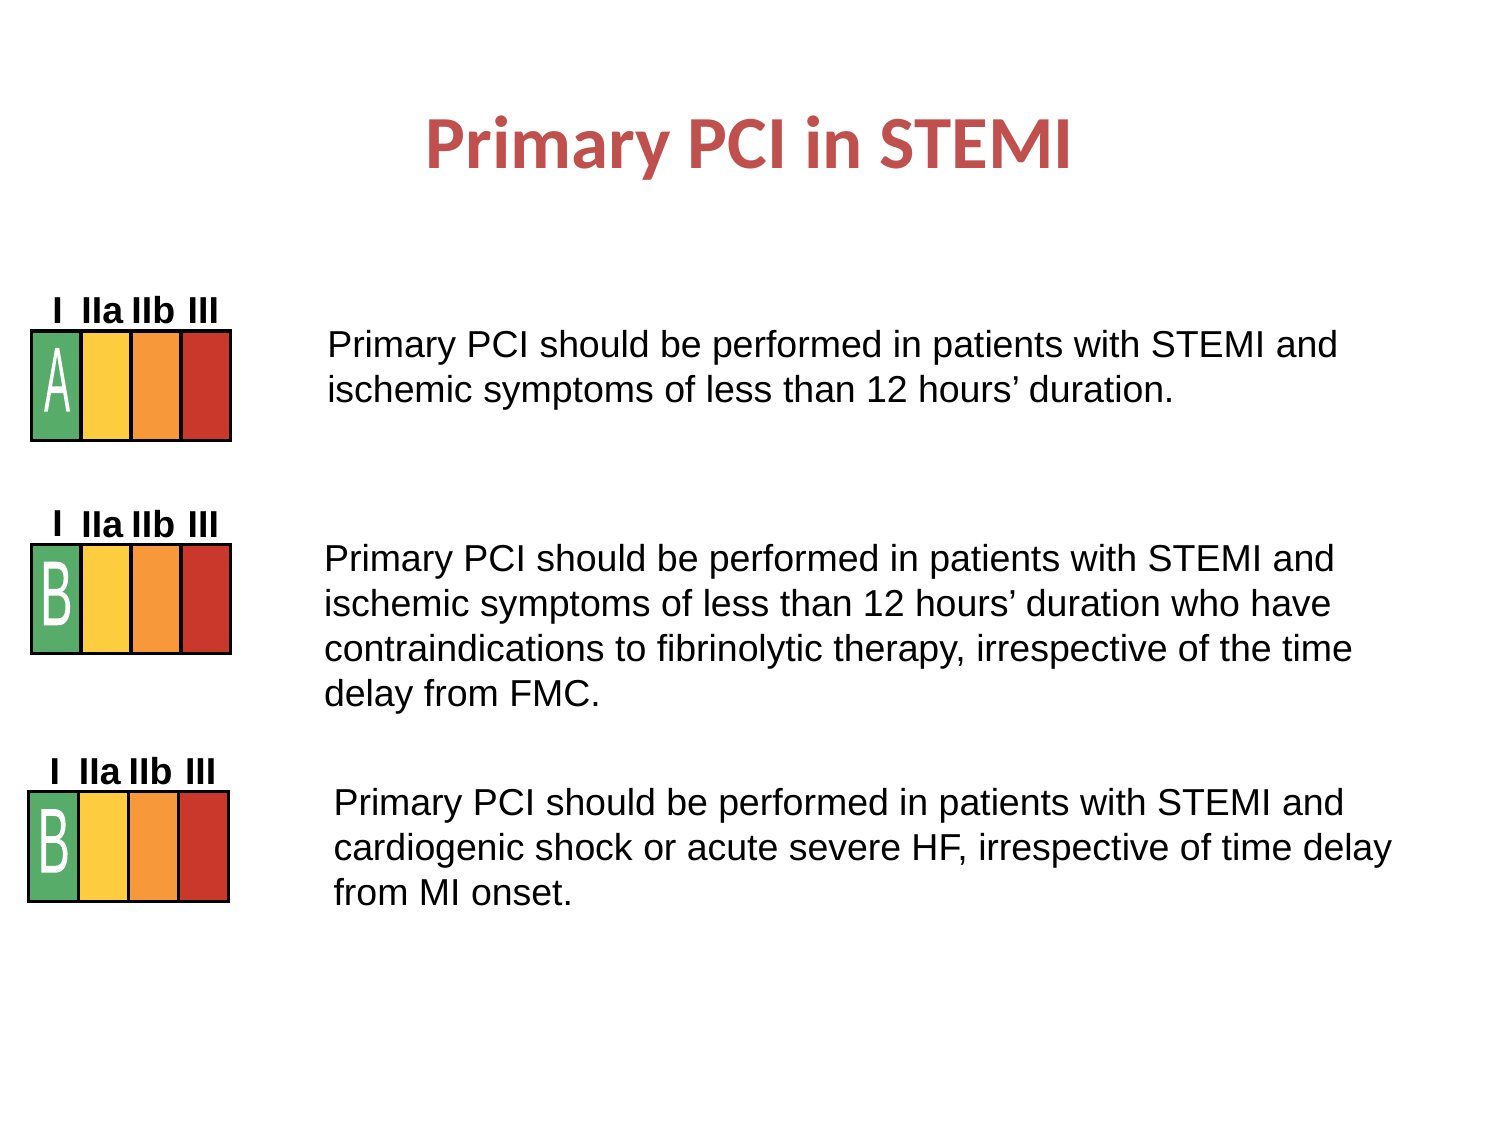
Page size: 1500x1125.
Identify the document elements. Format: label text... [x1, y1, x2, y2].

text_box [31, 285, 232, 441]
text_box Primary PCI should be performed in patients with STEMI and ischemic symptoms of less than 12 hours’ duration. [312, 312, 1463, 418]
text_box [28, 746, 229, 902]
text_box Primary PCI should be performed in patients with STEMI and cardiogenic shock or acute severe HF, irrespective of time delay from MI onset. [318, 770, 1468, 921]
title Primary PCI in STEMI [74, 44, 1426, 233]
text_box Primary PCI should be performed in patients with STEMI and ischemic symptoms of less than 12 hours’ duration who have contraindications to fibrinolytic therapy, irrespective of the time delay from FMC. [309, 527, 1458, 722]
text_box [31, 498, 232, 655]
